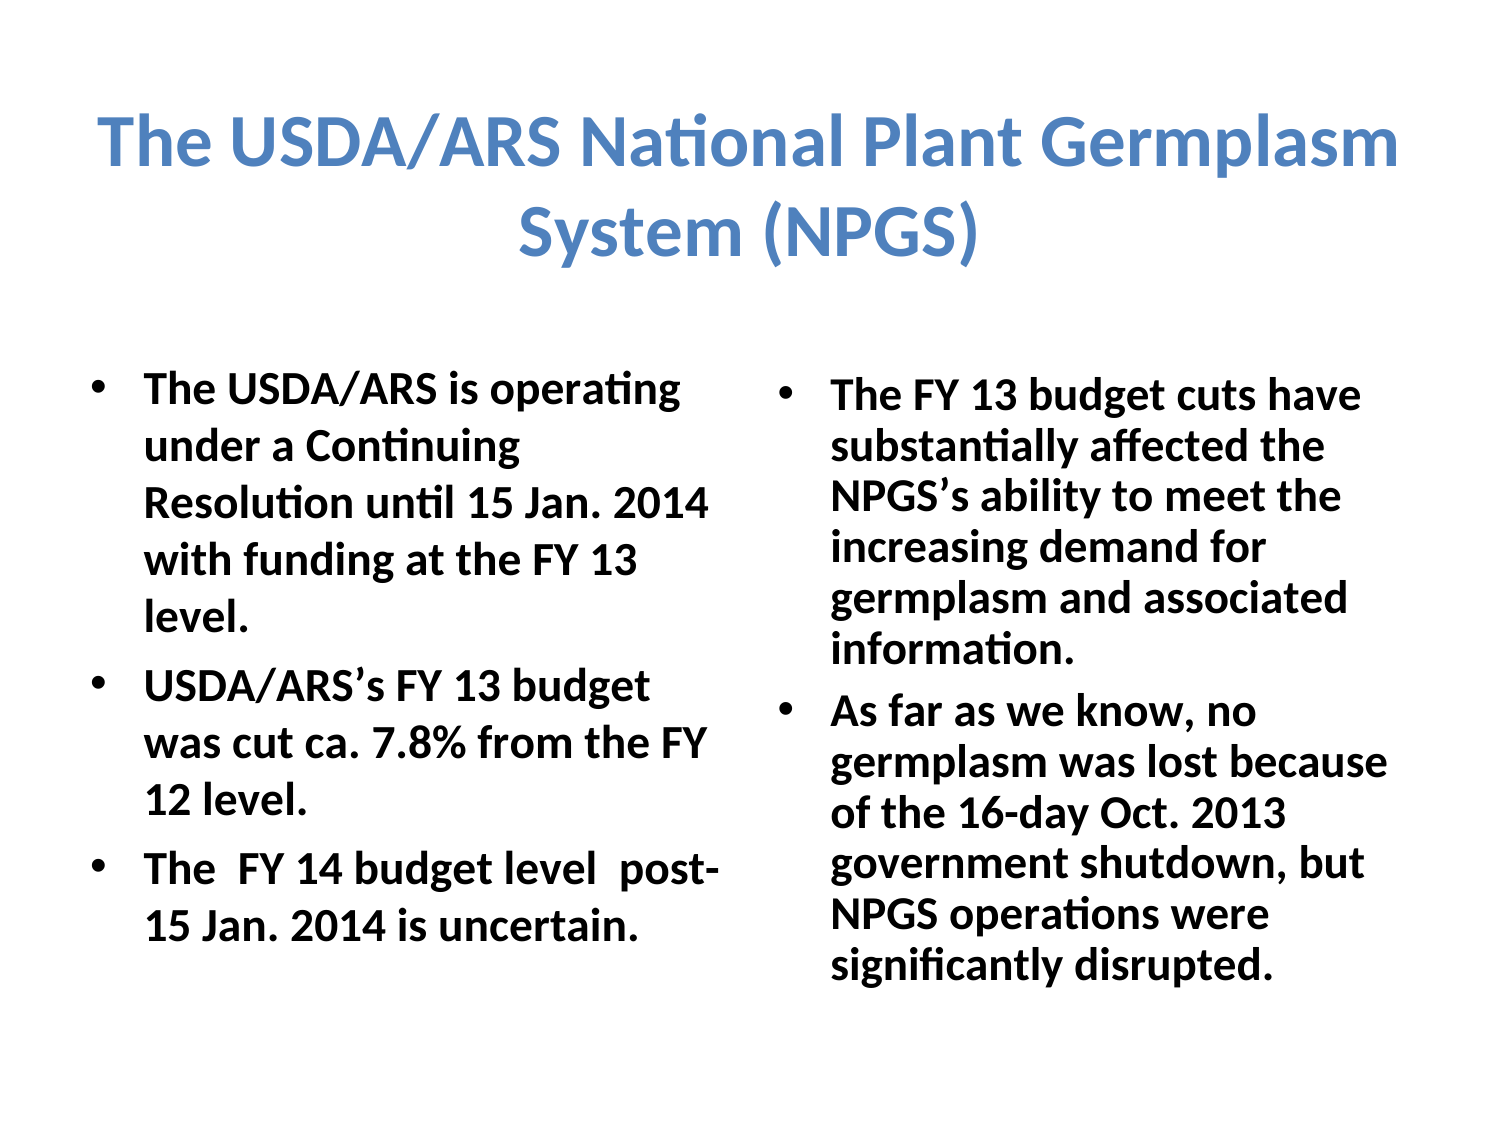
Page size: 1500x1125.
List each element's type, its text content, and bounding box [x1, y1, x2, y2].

list The USDA/ARS is operating under a Continuing Resolution until 15 Jan. 2014 with funding at the FY 13 level. USDA/ARS’s FY 13 budget was cut ca. 7.8% from the FY 12 level. The FY 14 budget level post-15 Jan. 2014 is uncertain. [75, 350, 738, 1005]
list The FY 13 budget cuts have substantially affected the NPGS’s ability to meet the increasing demand for germplasm and associated information. As far as we know, no germplasm was lost because of the 16-day Oct. 2013 government shutdown, but NPGS operations were significantly disrupted. [762, 362, 1425, 1005]
title The USDA/ARS National Plant Germplasm System (NPGS) [75, 49, 1425, 313]
